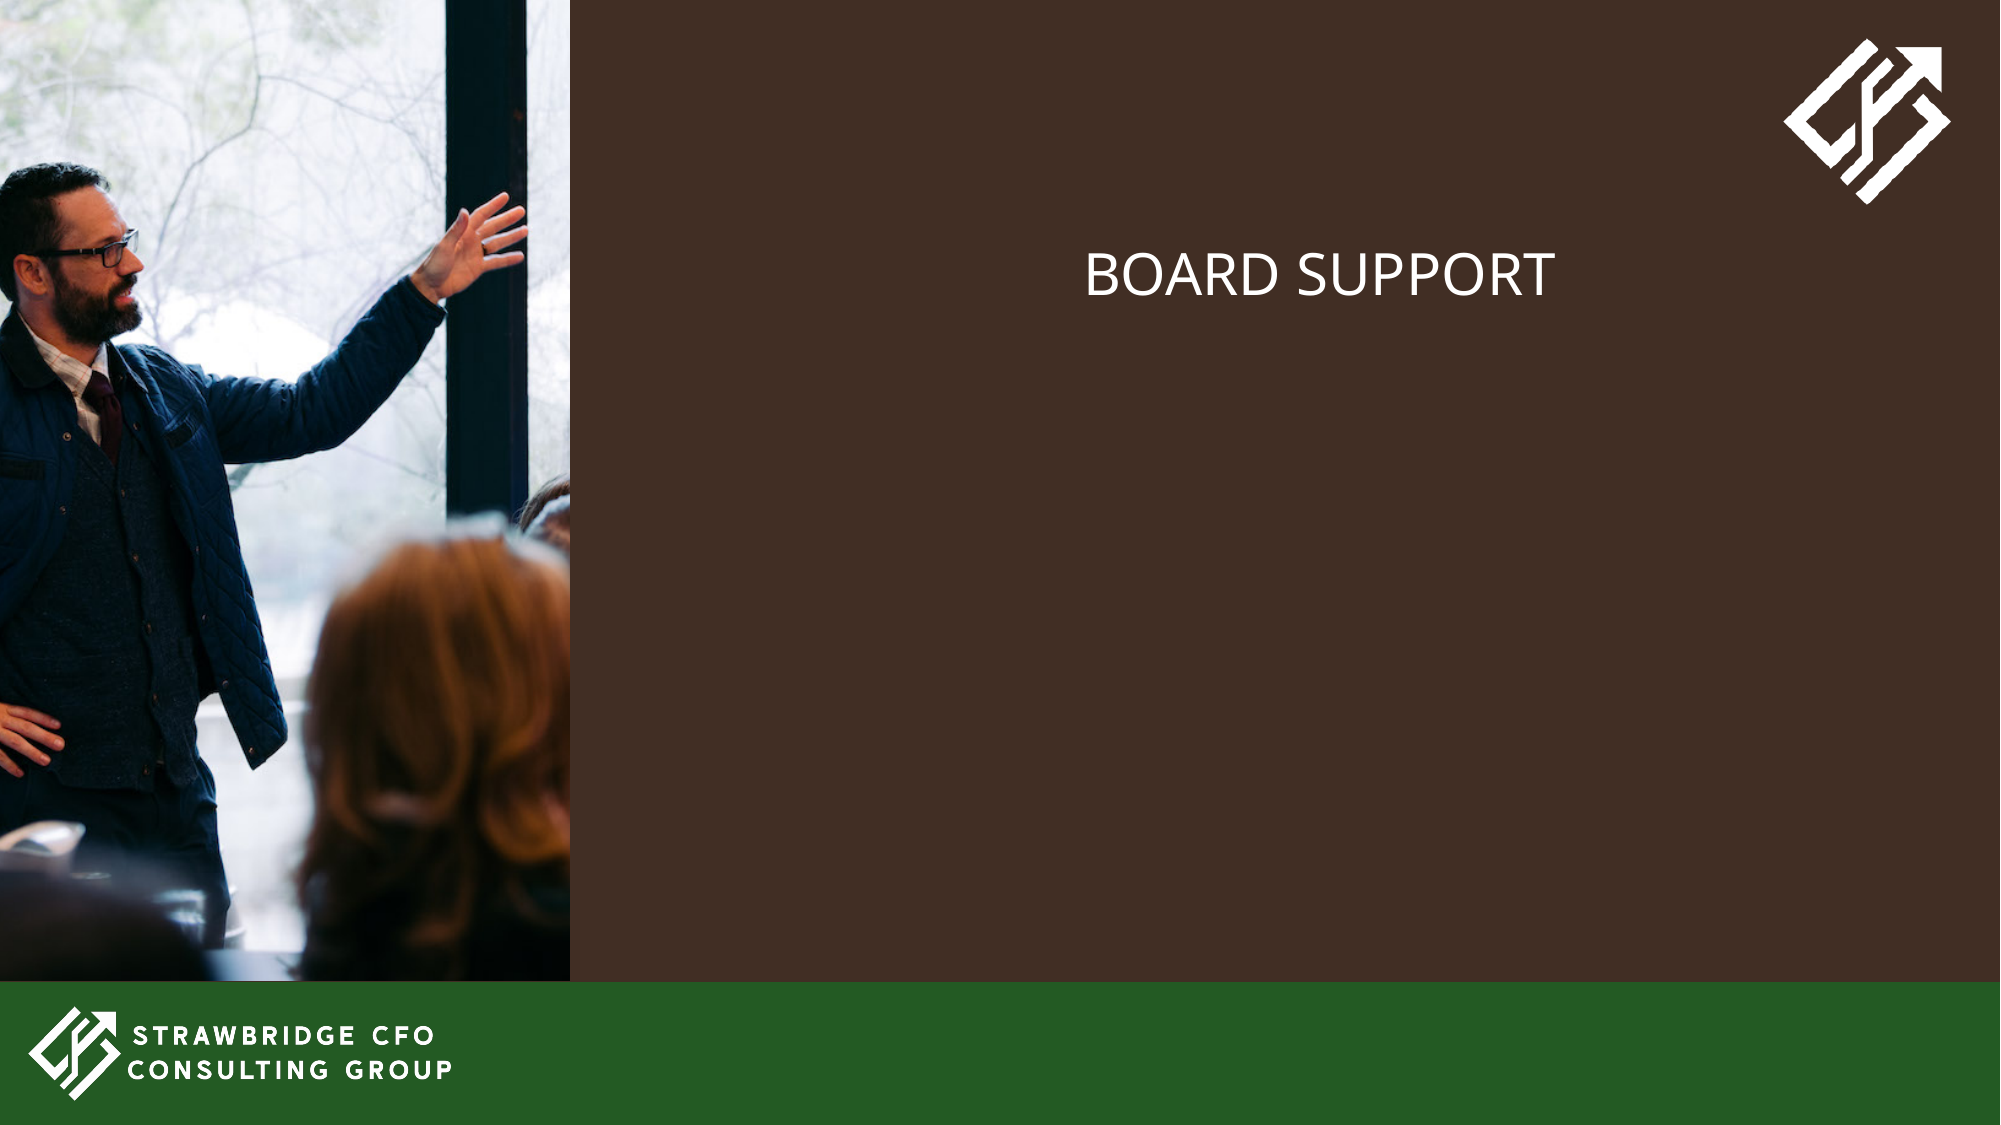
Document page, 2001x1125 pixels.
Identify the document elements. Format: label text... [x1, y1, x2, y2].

picture [1642, 0, 2001, 728]
title BOARD SUPPORT [817, 165, 1637, 307]
picture [28, 1006, 451, 1101]
picture [0, 0, 571, 982]
